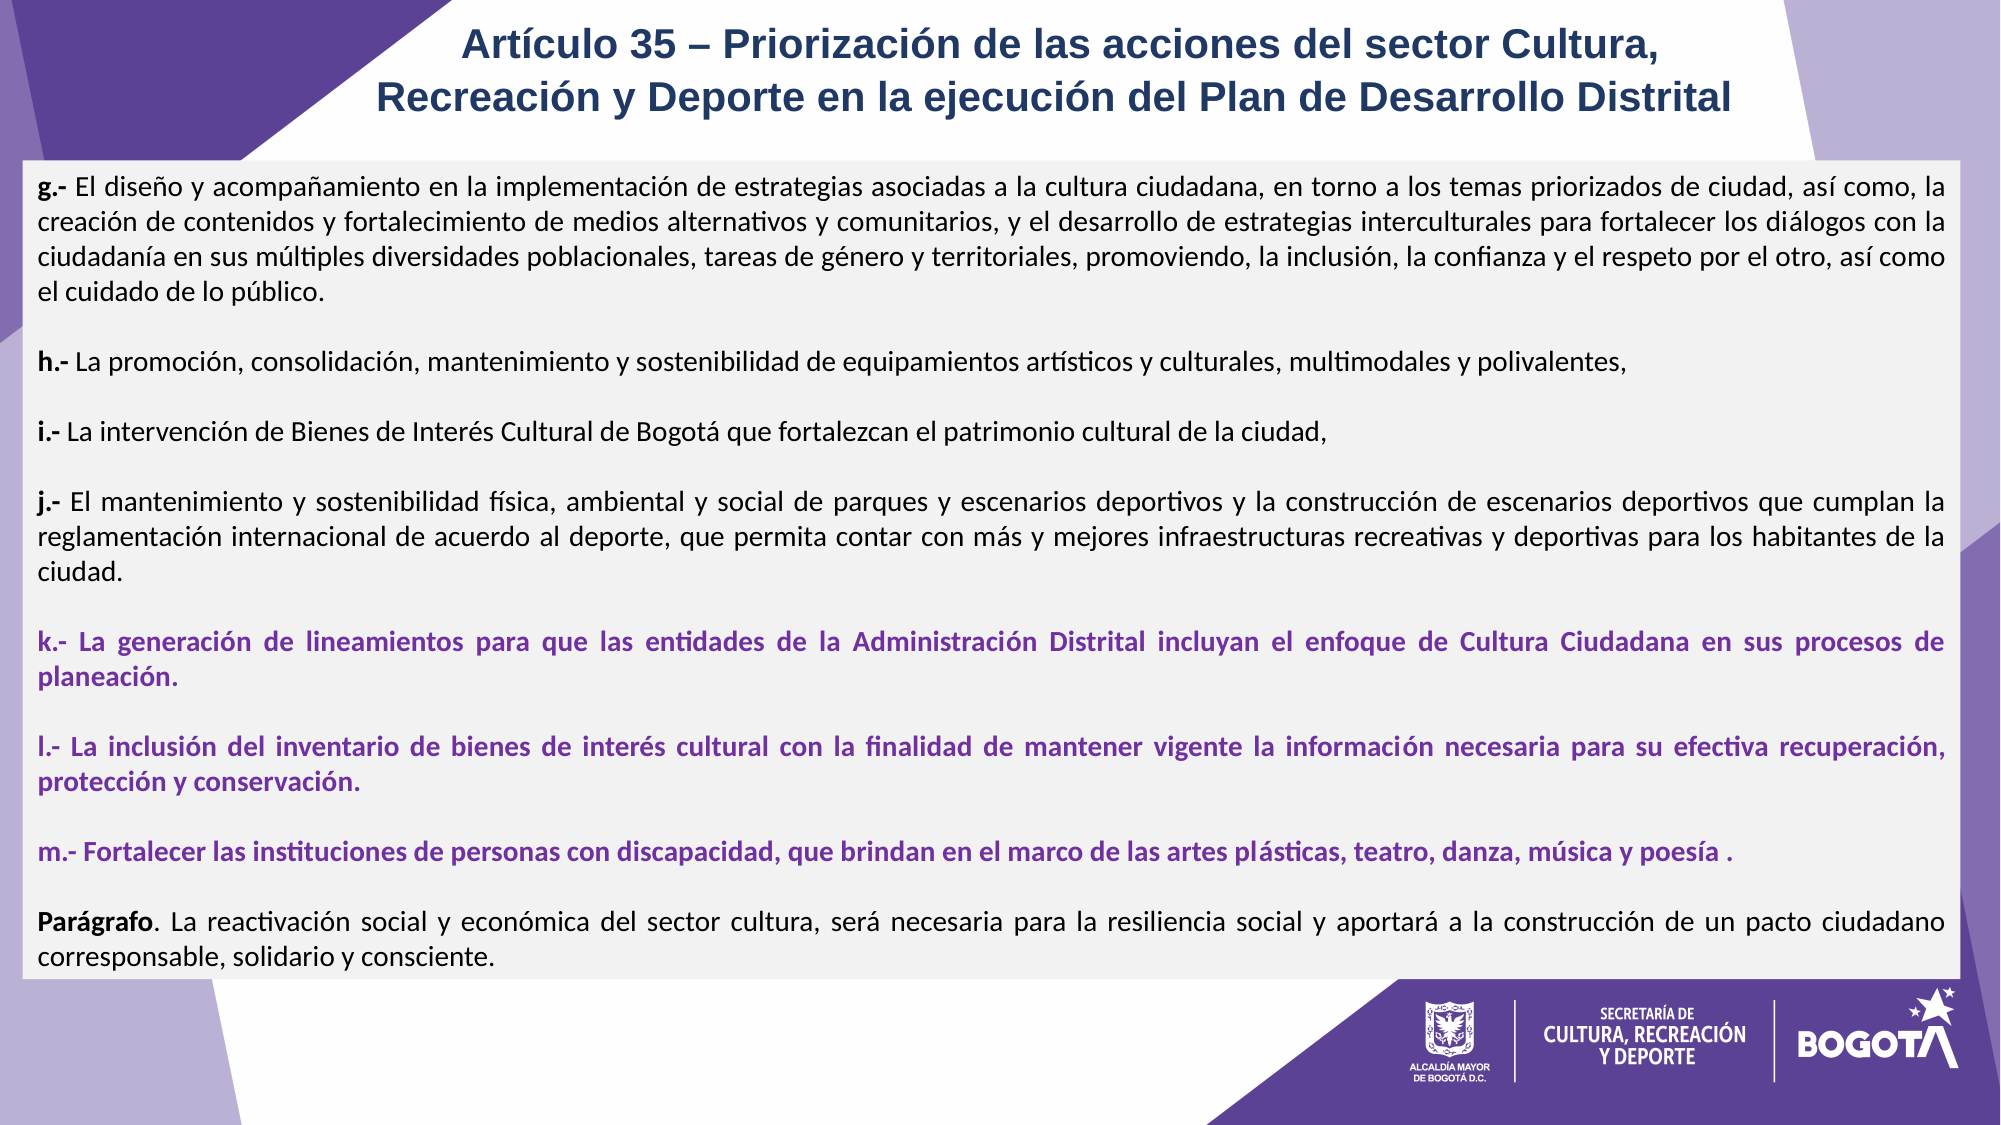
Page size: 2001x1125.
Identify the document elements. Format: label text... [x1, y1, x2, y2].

text_box Artículo 35 – Priorización de las acciones del sector Cultura, Recreación y Deporte en la ejecución del Plan de Desarrollo Distrital [341, 46, 1779, 137]
picture [0, 0, 2001, 1125]
text_box g.- El diseño y acompañamiento en la implementación de estrategias asociadas a la cultura ciudadana, en torno a los temas priorizados de ciudad, así como, la creación de contenidos y fortalecimiento de medios alternativos y comunitarios, y el desarrollo de estrategias interculturales para fortalecer los diálogos con la ciudadanía en sus múltiples diversidades poblacionales, tareas de género y territoriales, promoviendo, la inclusión, la confianza y el respeto por el otro, así como el cuidado de lo público. h.- La promoción, consolidación, mantenimiento y sostenibilidad de equipamientos artísticos y culturales, multimodales y polivalentes, i.- La intervención de Bienes de Interés Cultural de Bogotá que fortalezcan el patrimonio cultural de la ciudad, j.- El mantenimiento y sostenibilidad física, ambiental y social de parques y escenarios deportivos y la construcción de escenarios deportivos que cumplan la reglamentación internacional de acuerdo al deporte, que permita contar con más y mejores infraestructuras recreativas y deportivas para los habitantes de la ciudad. k.- La generación de lineamientos para que las entidades de la Administración Distrital incluyan el enfoque de Cultura Ciudadana en sus procesos de planeación. l.- La inclusión del inventario de bienes de interés cultural con la finalidad de mantener vigente la información necesaria para su efectiva recuperación, protección y conservación. m.- Fortalecer las instituciones de personas con discapacidad, que brindan en el marco de las artes plásticas, teatro, danza, música y poesía . Parágrafo. La reactivación social y económica del sector cultura, será necesaria para la resiliencia social y aportará a la construcción de un pacto ciudadano corresponsable, solidario y consciente. [22, 160, 1961, 980]
